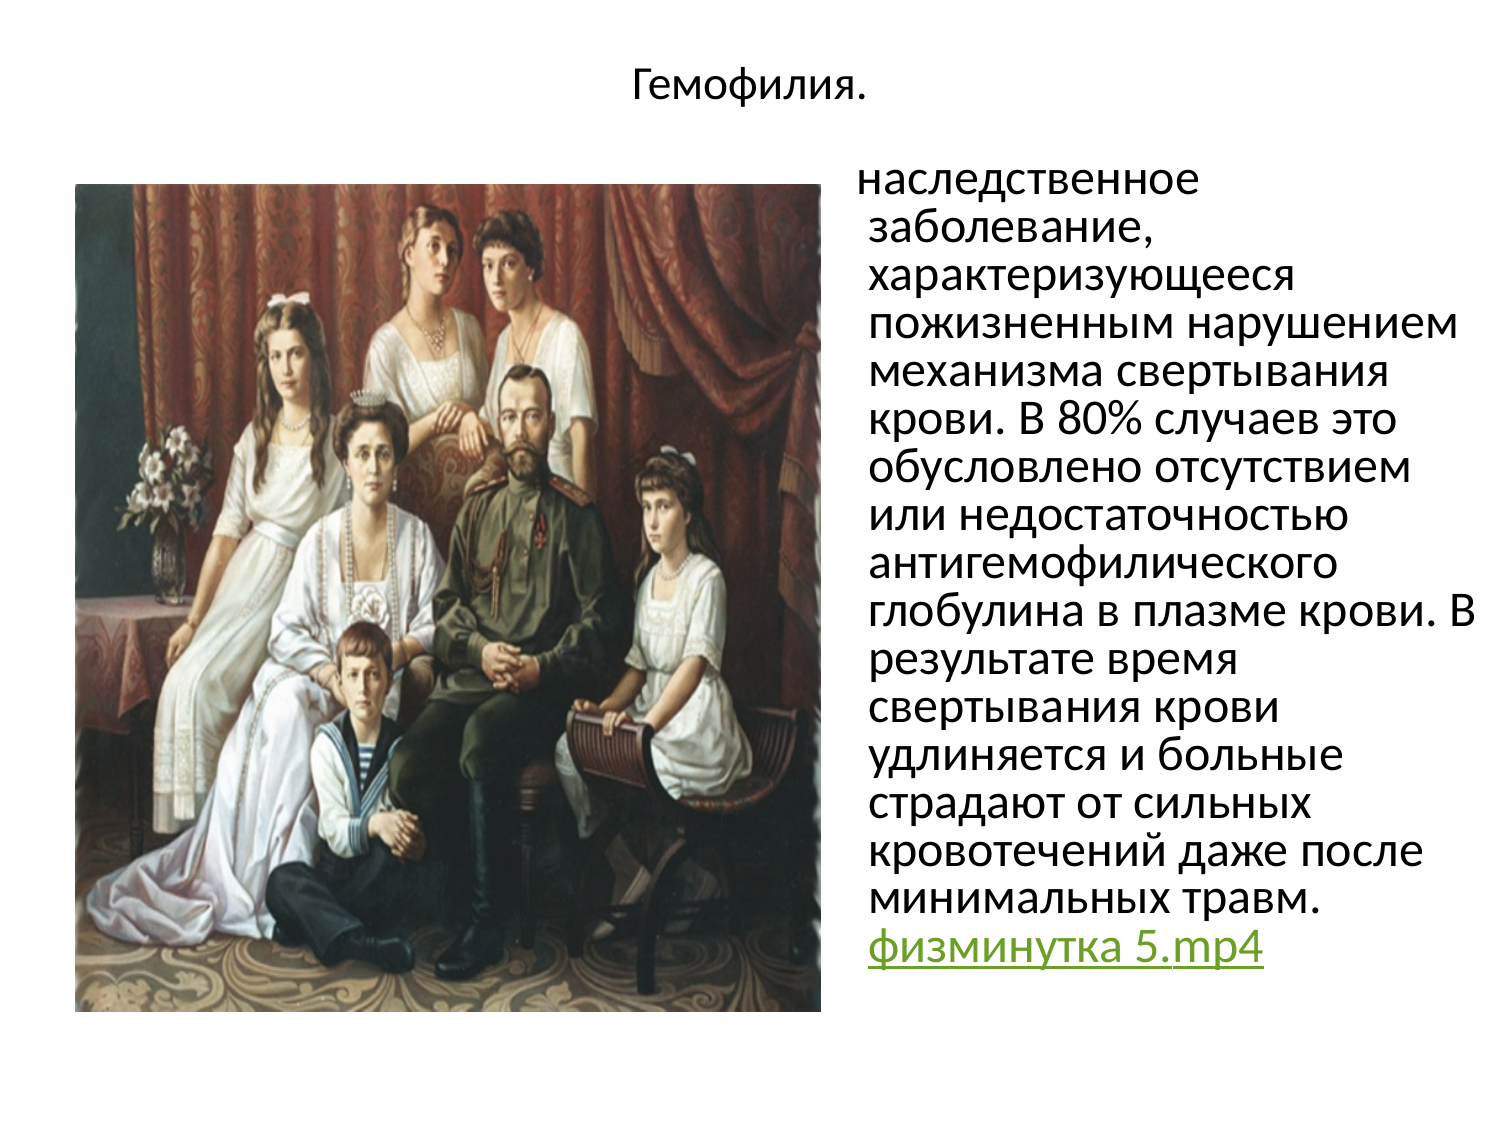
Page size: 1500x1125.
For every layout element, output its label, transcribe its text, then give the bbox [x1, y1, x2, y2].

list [74, 184, 821, 1012]
title Гемофилия. [75, 45, 1425, 118]
list наследственное заболевание, характеризующееся пожизненным нарушением механизма свертывания крови. В 80% случаев это обусловлено отсутствием или недостаточностью антигемофилического глобулина в плазме крови. В результате время свертывания крови удлиняется и больные страдают от сильных кровотечений даже после минимальных травм. физминутка 5.mp4 [796, 148, 1500, 1125]
